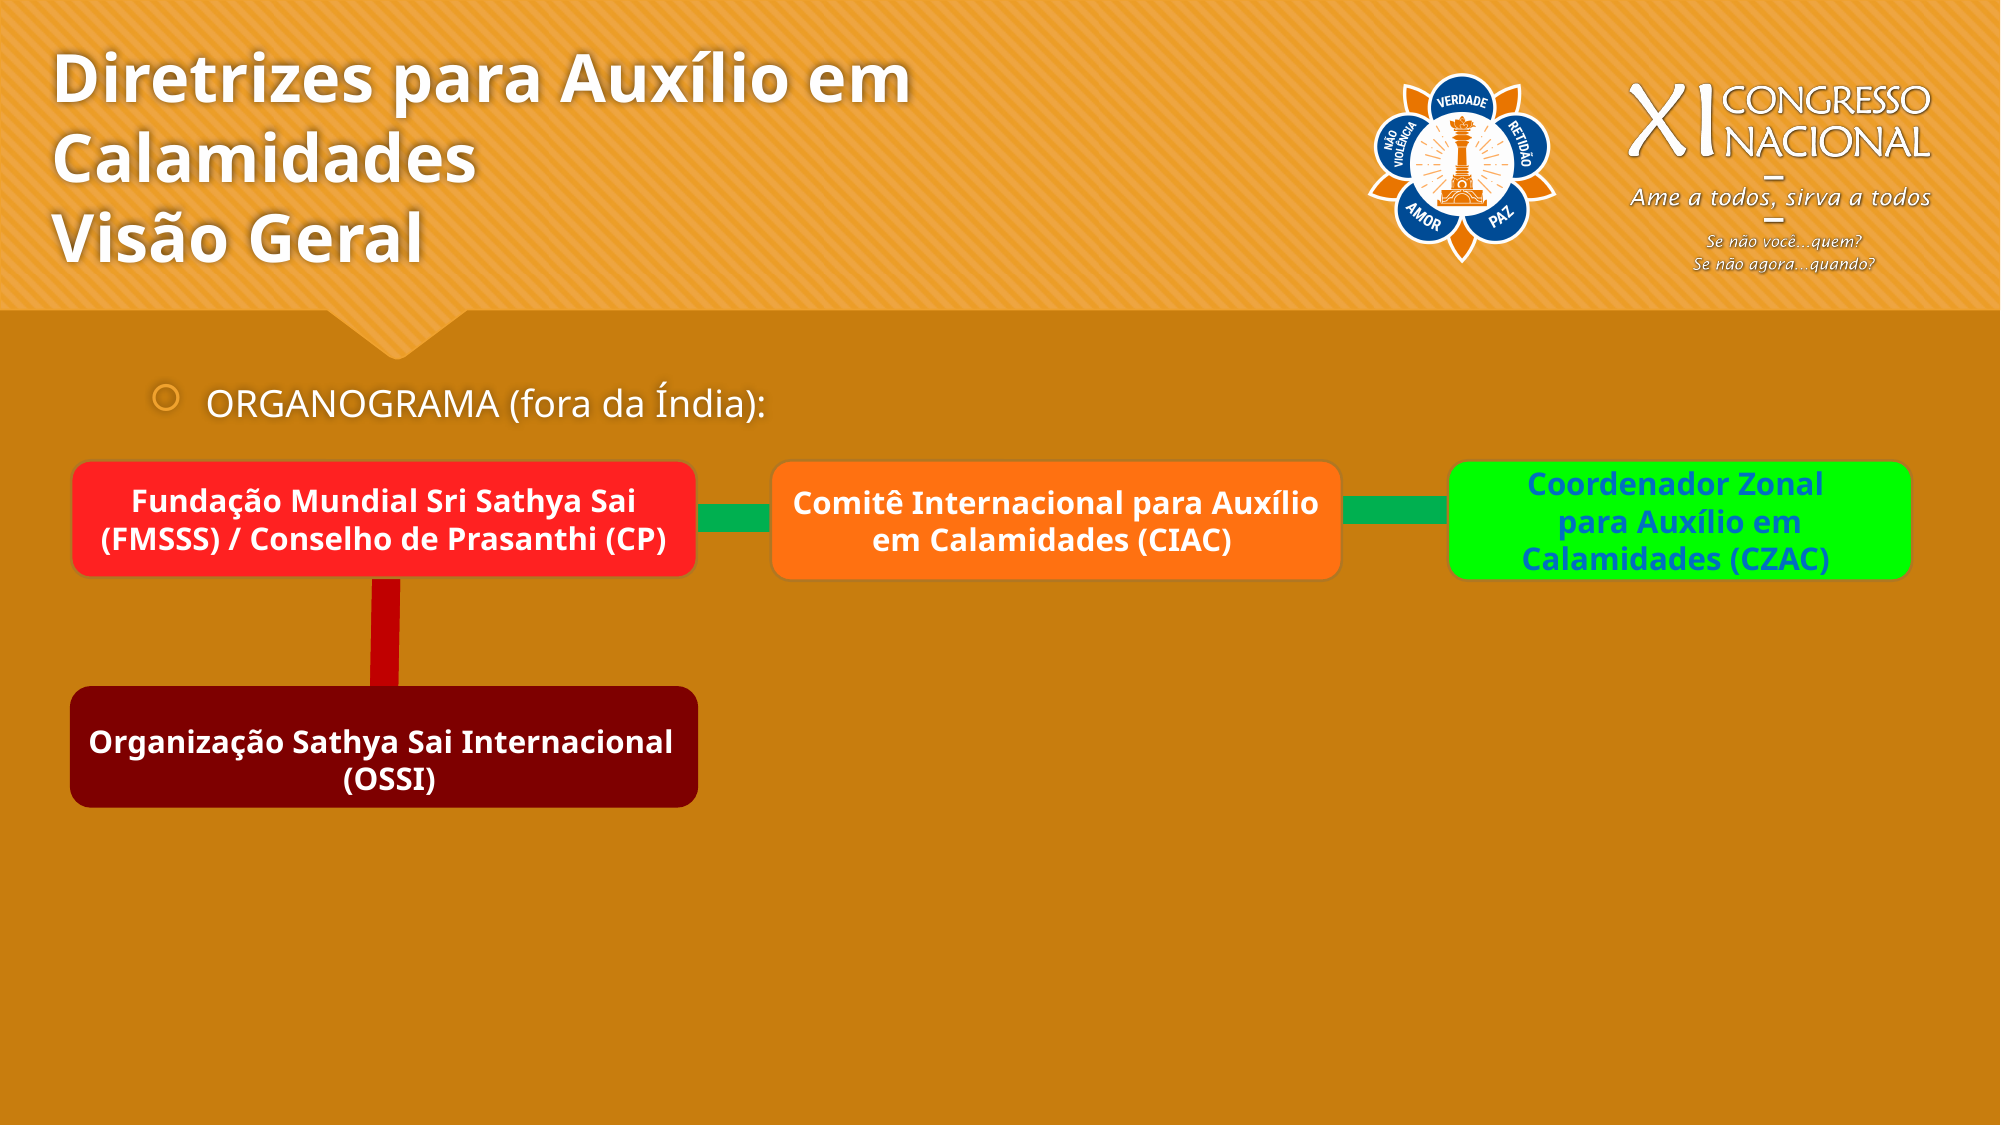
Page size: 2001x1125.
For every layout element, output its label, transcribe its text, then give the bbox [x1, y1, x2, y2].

list ORGANOGRAMA (fora da Índia): [134, 364, 1866, 517]
picture [1593, 45, 1974, 302]
text_box Coordenador Zonal para Auxílio em Calamidades (CZAC) [1446, 458, 1914, 583]
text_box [70, 687, 698, 807]
picture [1351, 53, 1573, 275]
text_box Fundação Mundial Sri Sathya Sai (FMSSS) / Conselho de Prasanthi (CP) [69, 458, 699, 580]
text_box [383, 580, 387, 687]
list ORGANOGRAMA (fora da Índia): [134, 511, 1866, 962]
text_box Comitê Internacional para Auxílio em Calamidades (CIAC) [769, 458, 1344, 583]
title Diretrizes para Auxílio em Calamidades Visão Geral [36, 74, 1371, 238]
